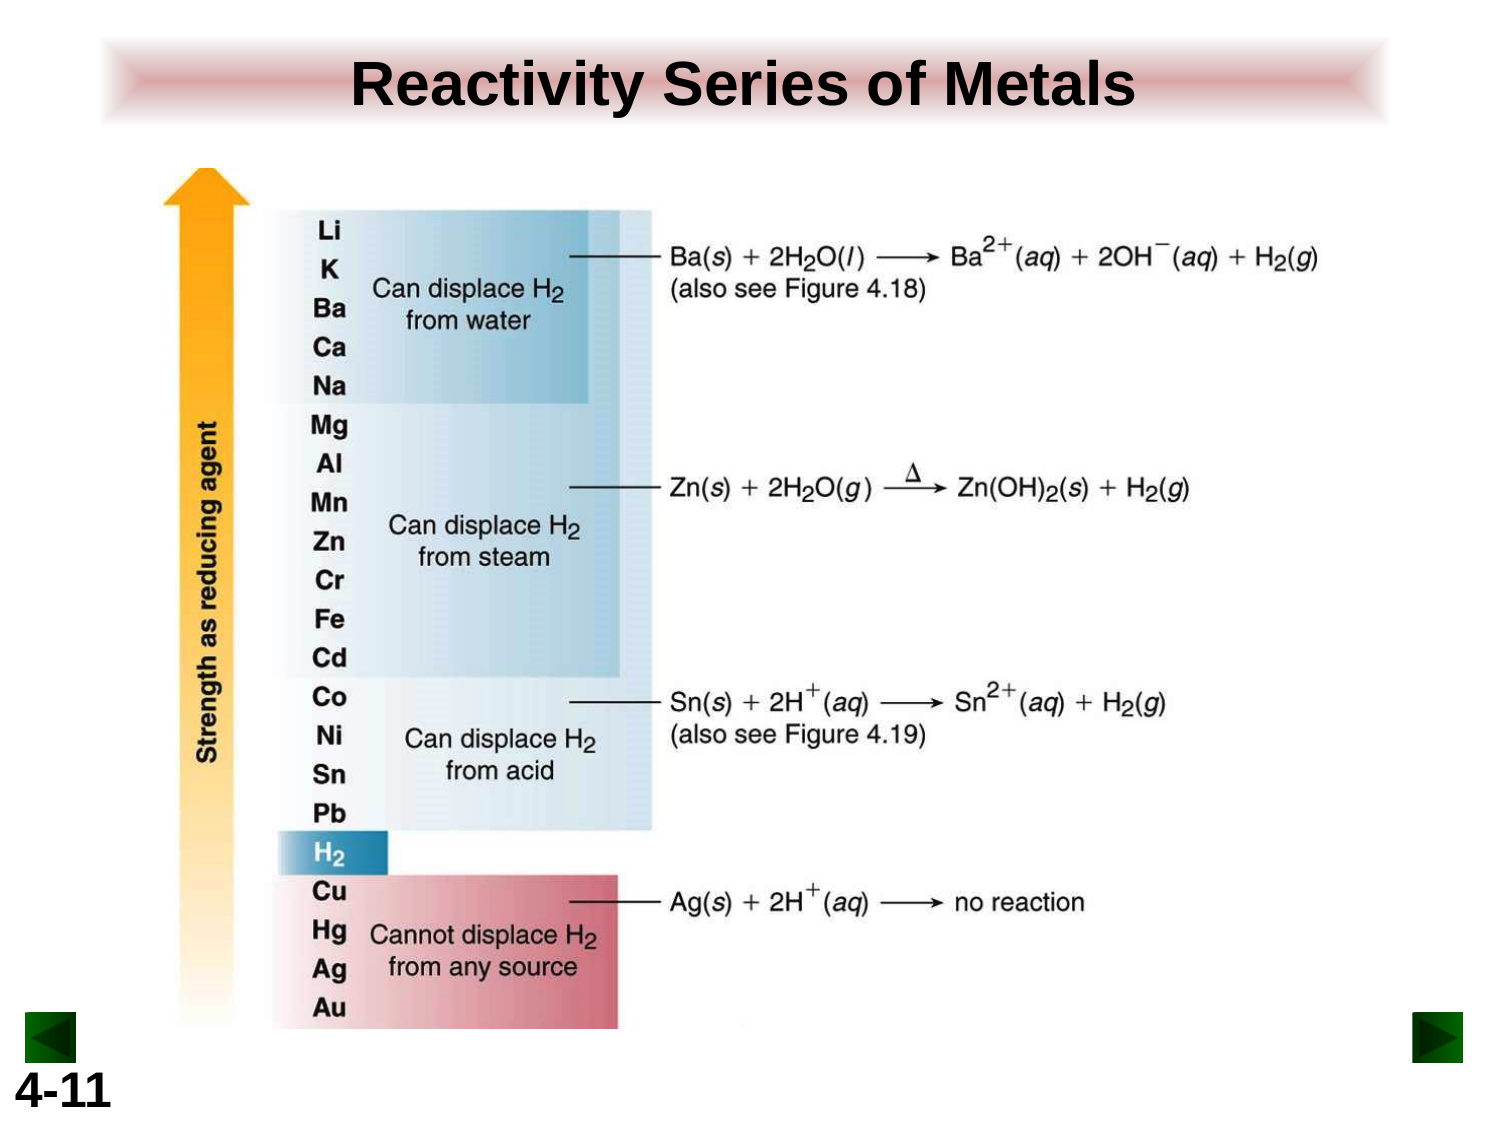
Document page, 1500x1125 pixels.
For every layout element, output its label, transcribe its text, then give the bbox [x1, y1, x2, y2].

picture [159, 168, 1322, 1029]
text_box Reactivity Series of Metals [98, 36, 1391, 126]
